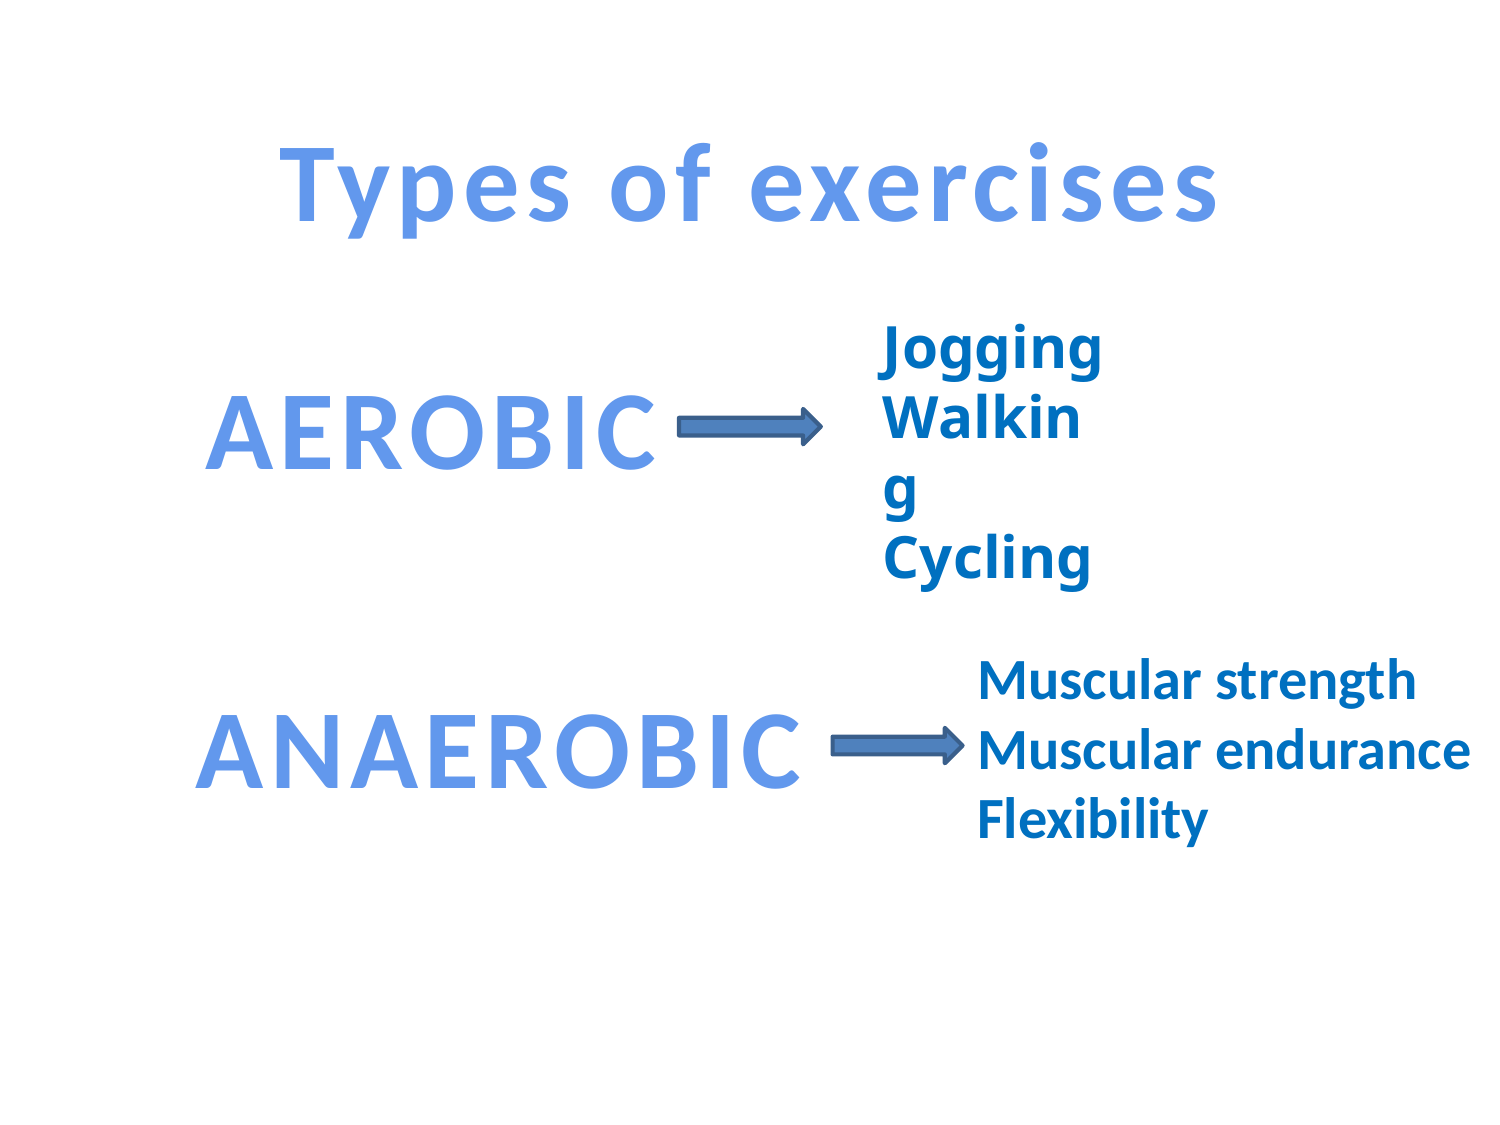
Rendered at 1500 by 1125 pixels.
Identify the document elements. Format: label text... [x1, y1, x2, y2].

text_box Jogging Walking Cycling [868, 302, 1133, 598]
text_box AEROBIC [112, 349, 750, 500]
text_box [676, 406, 823, 447]
text_box ANAEROBIC [0, 668, 962, 819]
text_box Muscular strength Muscular endurance Flexibility [962, 633, 1500, 859]
text_box [830, 725, 962, 766]
text_box Types of exercises [256, 101, 1243, 252]
